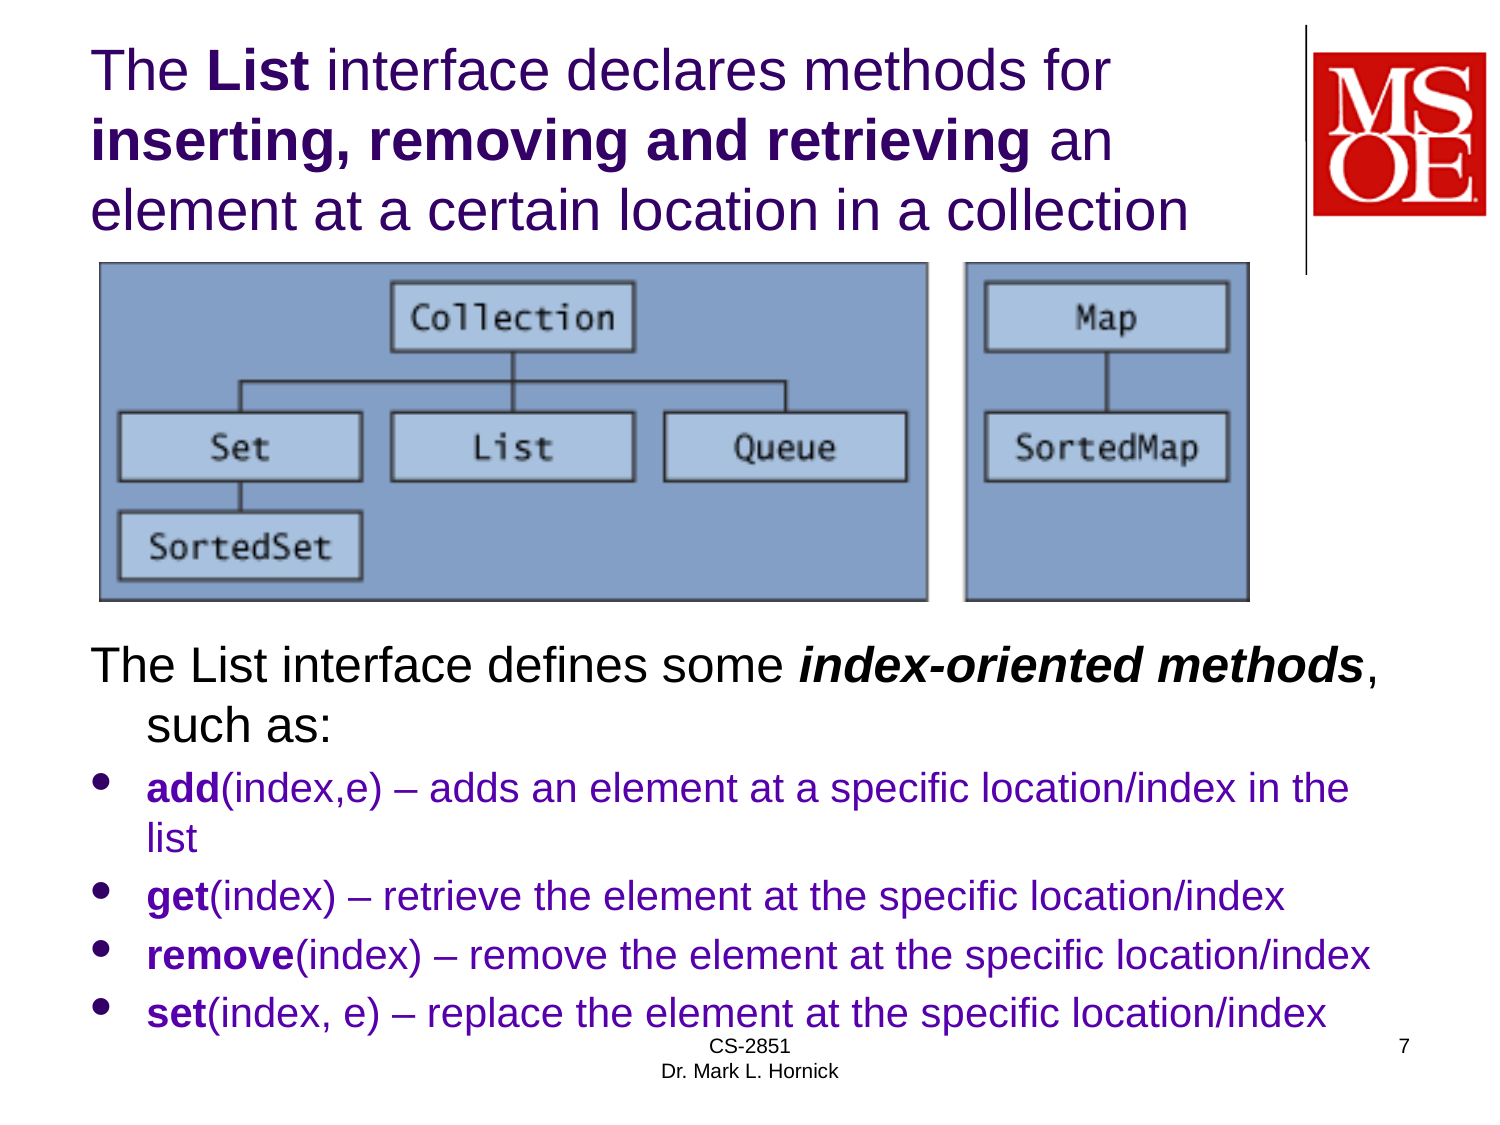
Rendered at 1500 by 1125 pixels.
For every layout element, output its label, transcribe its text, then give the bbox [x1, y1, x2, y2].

picture [1313, 37, 1488, 232]
footer CS-2851 Dr. Mark L. Hornick [512, 1024, 988, 1101]
title The List interface declares methods for inserting, removing and retrieving an element at a certain location in a collection [74, 37, 1313, 251]
slide_number 7 [1074, 1024, 1426, 1101]
picture [99, 262, 1251, 602]
list The List interface defines some index-oriented methods, such as: add(index,e) – adds an element at a specific location/index in the list get(index) – retrieve the element at the specific location/index remove(index) – remove the element at the specific location/index set(index, e) – replace the element at the specific location/index [74, 624, 1426, 863]
